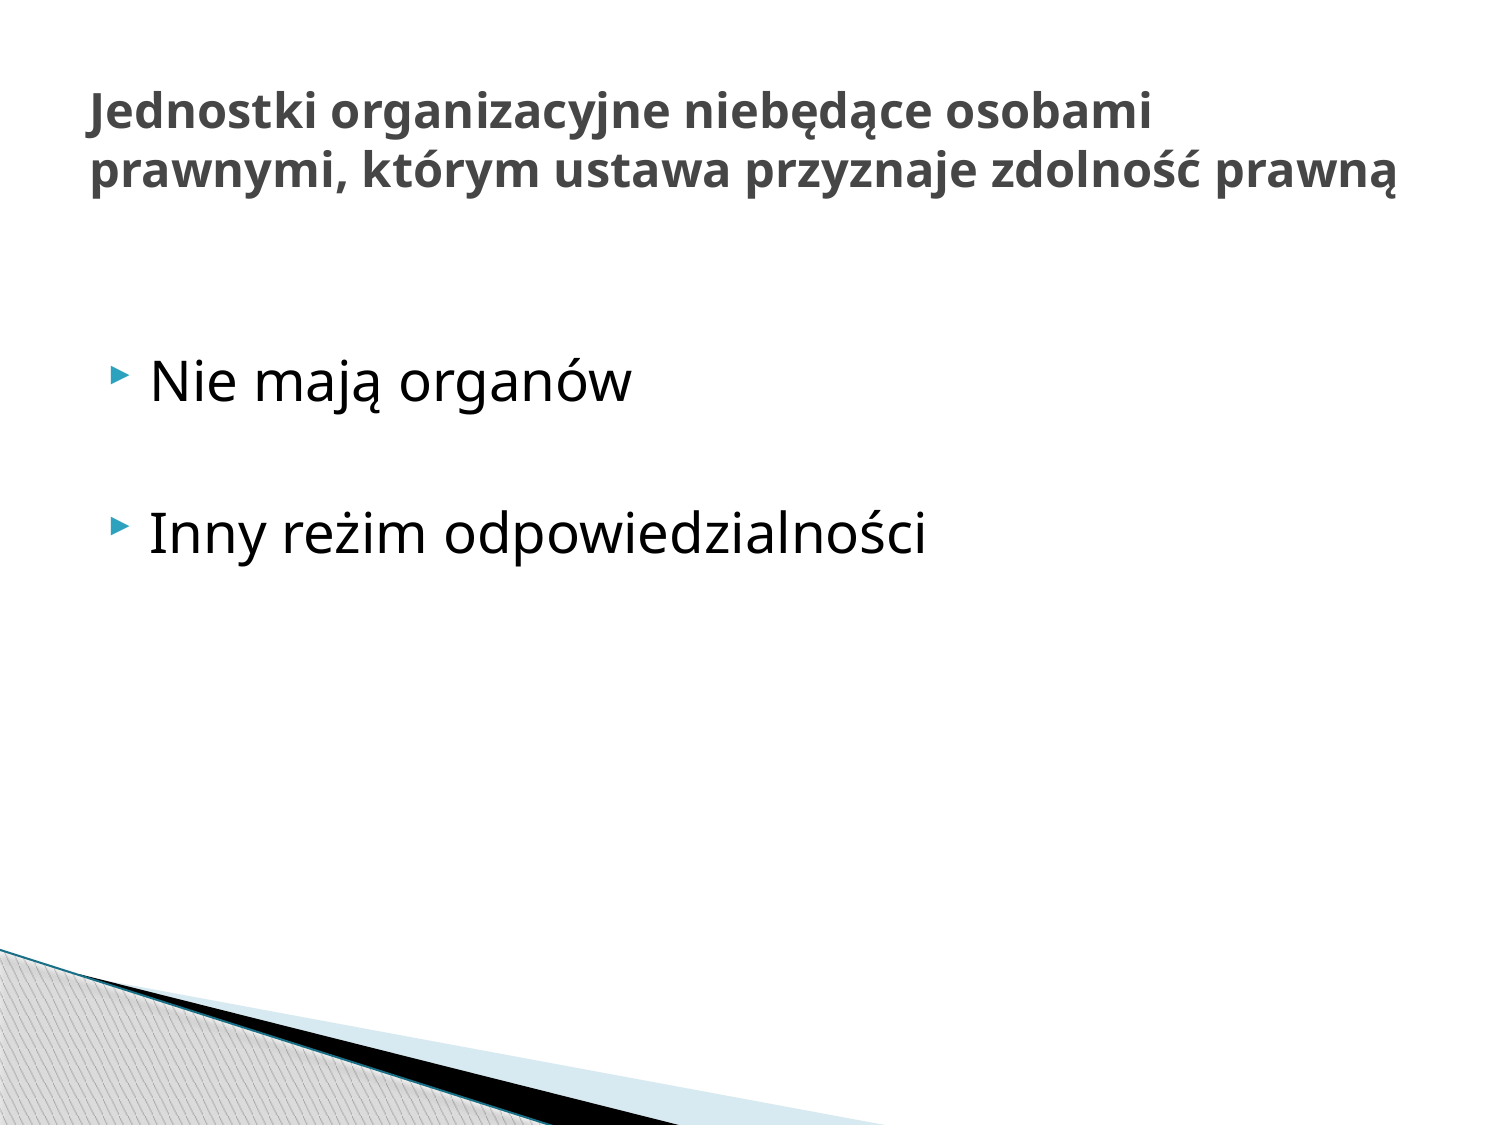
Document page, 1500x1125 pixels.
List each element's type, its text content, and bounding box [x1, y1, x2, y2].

title Jednostki organizacyjne niebędące osobami prawnymi, którym ustawa przyznaje zdolność prawną [75, 45, 1425, 233]
list Nie mają organów Inny reżim odpowiedzialności [75, 338, 1425, 986]
